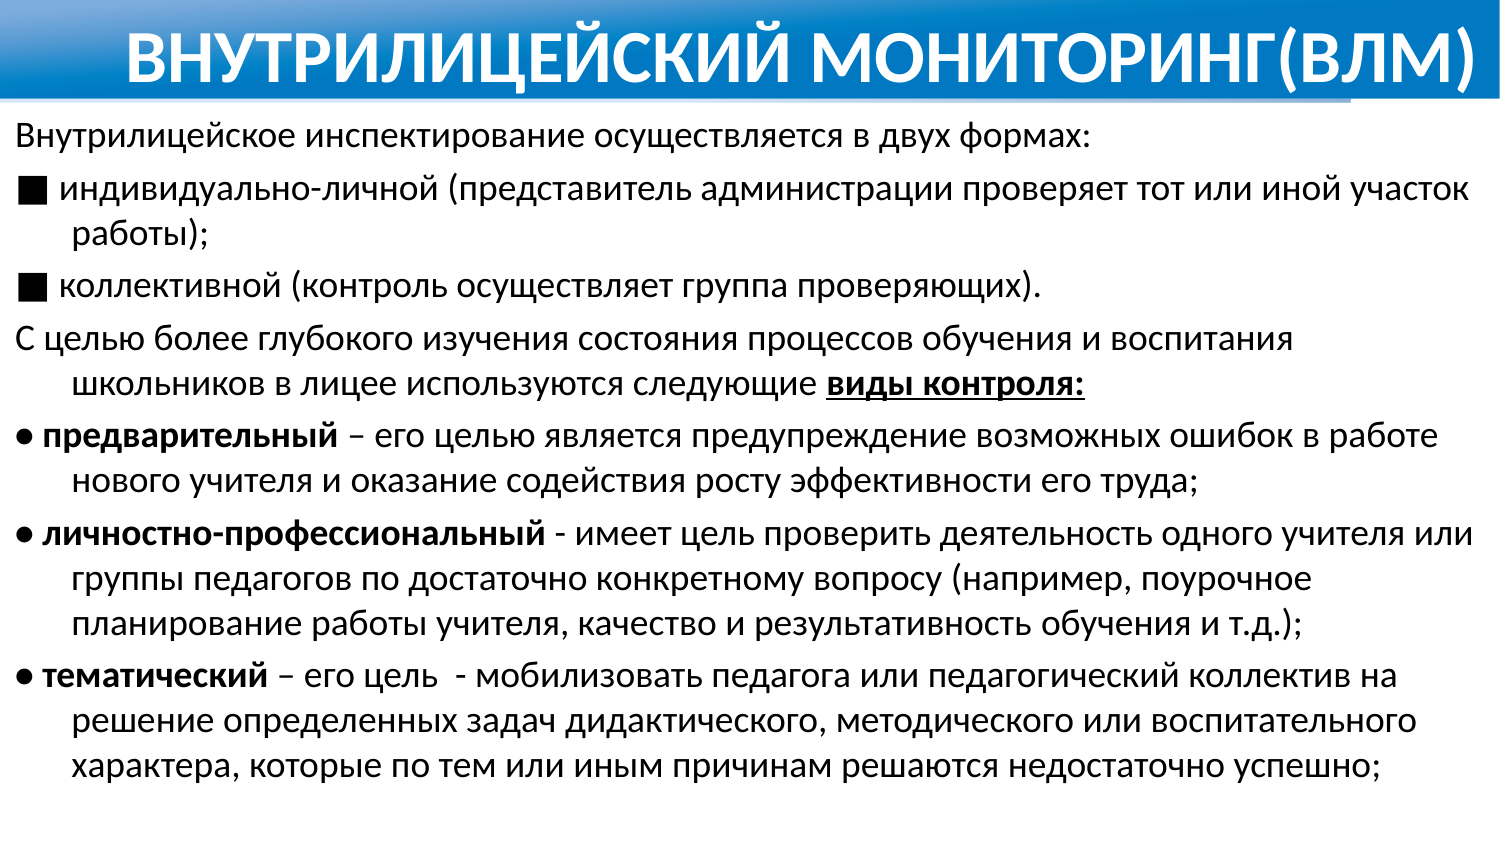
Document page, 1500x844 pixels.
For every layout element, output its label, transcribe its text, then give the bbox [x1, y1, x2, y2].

list Внутрилицейское инспектирование осуществляется в двух формах: ■ индивидуально-личной (представитель администрации проверяет тот или иной участок работы); ■ коллективной (контроль осуществляет группа проверяющих). С целью более глубокого изучения состояния процессов обучения и воспитания школьников в лицее используются следующие виды контроля: • предварительный – его целью является предупреждение возможных ошибок в работе нового учителя и оказание содействия росту эффективности его труда; • личностно-профессиональный - имеет цель проверить деятельность одного учителя или группы педагогов по достаточно конкретному вопросу (например, поурочное планирование работы учителя, качество и результативность обучения и т.д.); • тематический – его цель - мобилизовать педагога или педагогический коллектив на решение определенных задач дидактического, методического или воспитательного характера, которые по тем или иным причинам решаются недостаточно успешно; [0, 111, 1500, 844]
picture [0, 0, 1500, 104]
